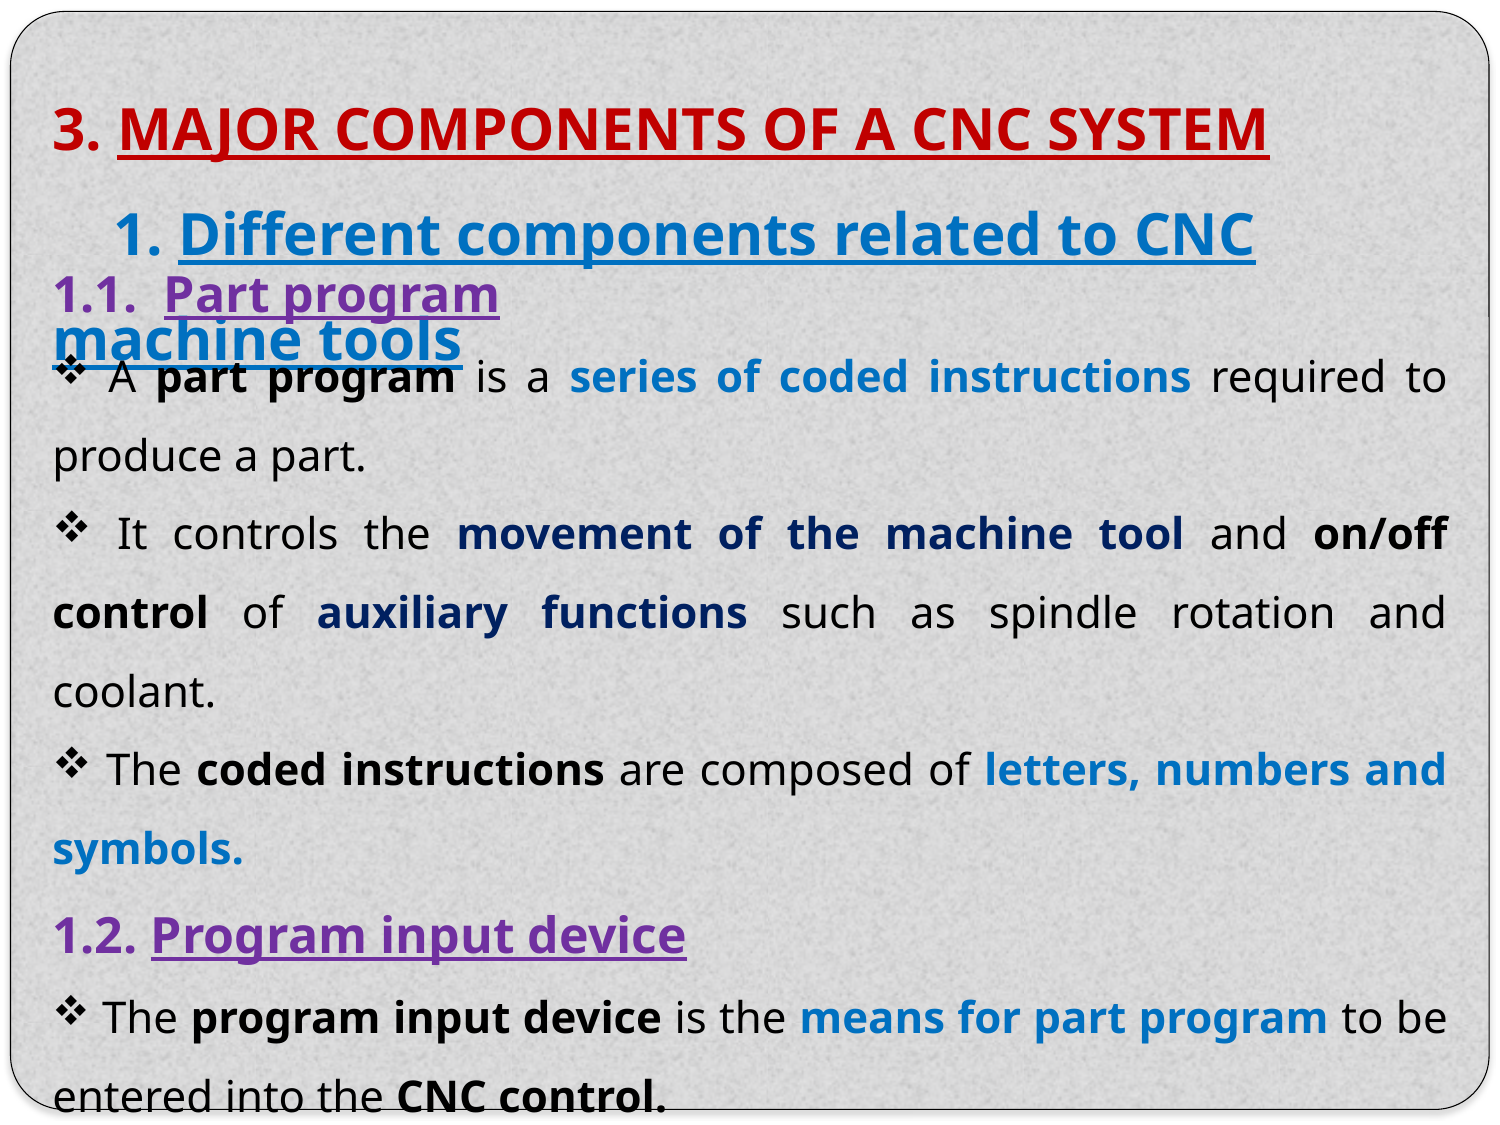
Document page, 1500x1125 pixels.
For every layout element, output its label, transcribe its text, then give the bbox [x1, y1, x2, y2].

text_box 1.1. Part program A part program is a series of coded instructions required to produce a part. It controls the movement of the machine tool and on/off control of auxiliary functions such as spindle rotation and coolant. The coded instructions are composed of letters, numbers and symbols. 1.2. Program input device The program input device is the means for part program to be entered into the CNC control. Commonly used program input devices are punch tape reader, magnetic tape reader, floppy diskettes and computer via RS-232-C communication. [37, 224, 1463, 1125]
text_box 3. MAJOR COMPONENTS OF A CNC SYSTEM 1. Different components related to CNC machine tools [37, 50, 1463, 224]
